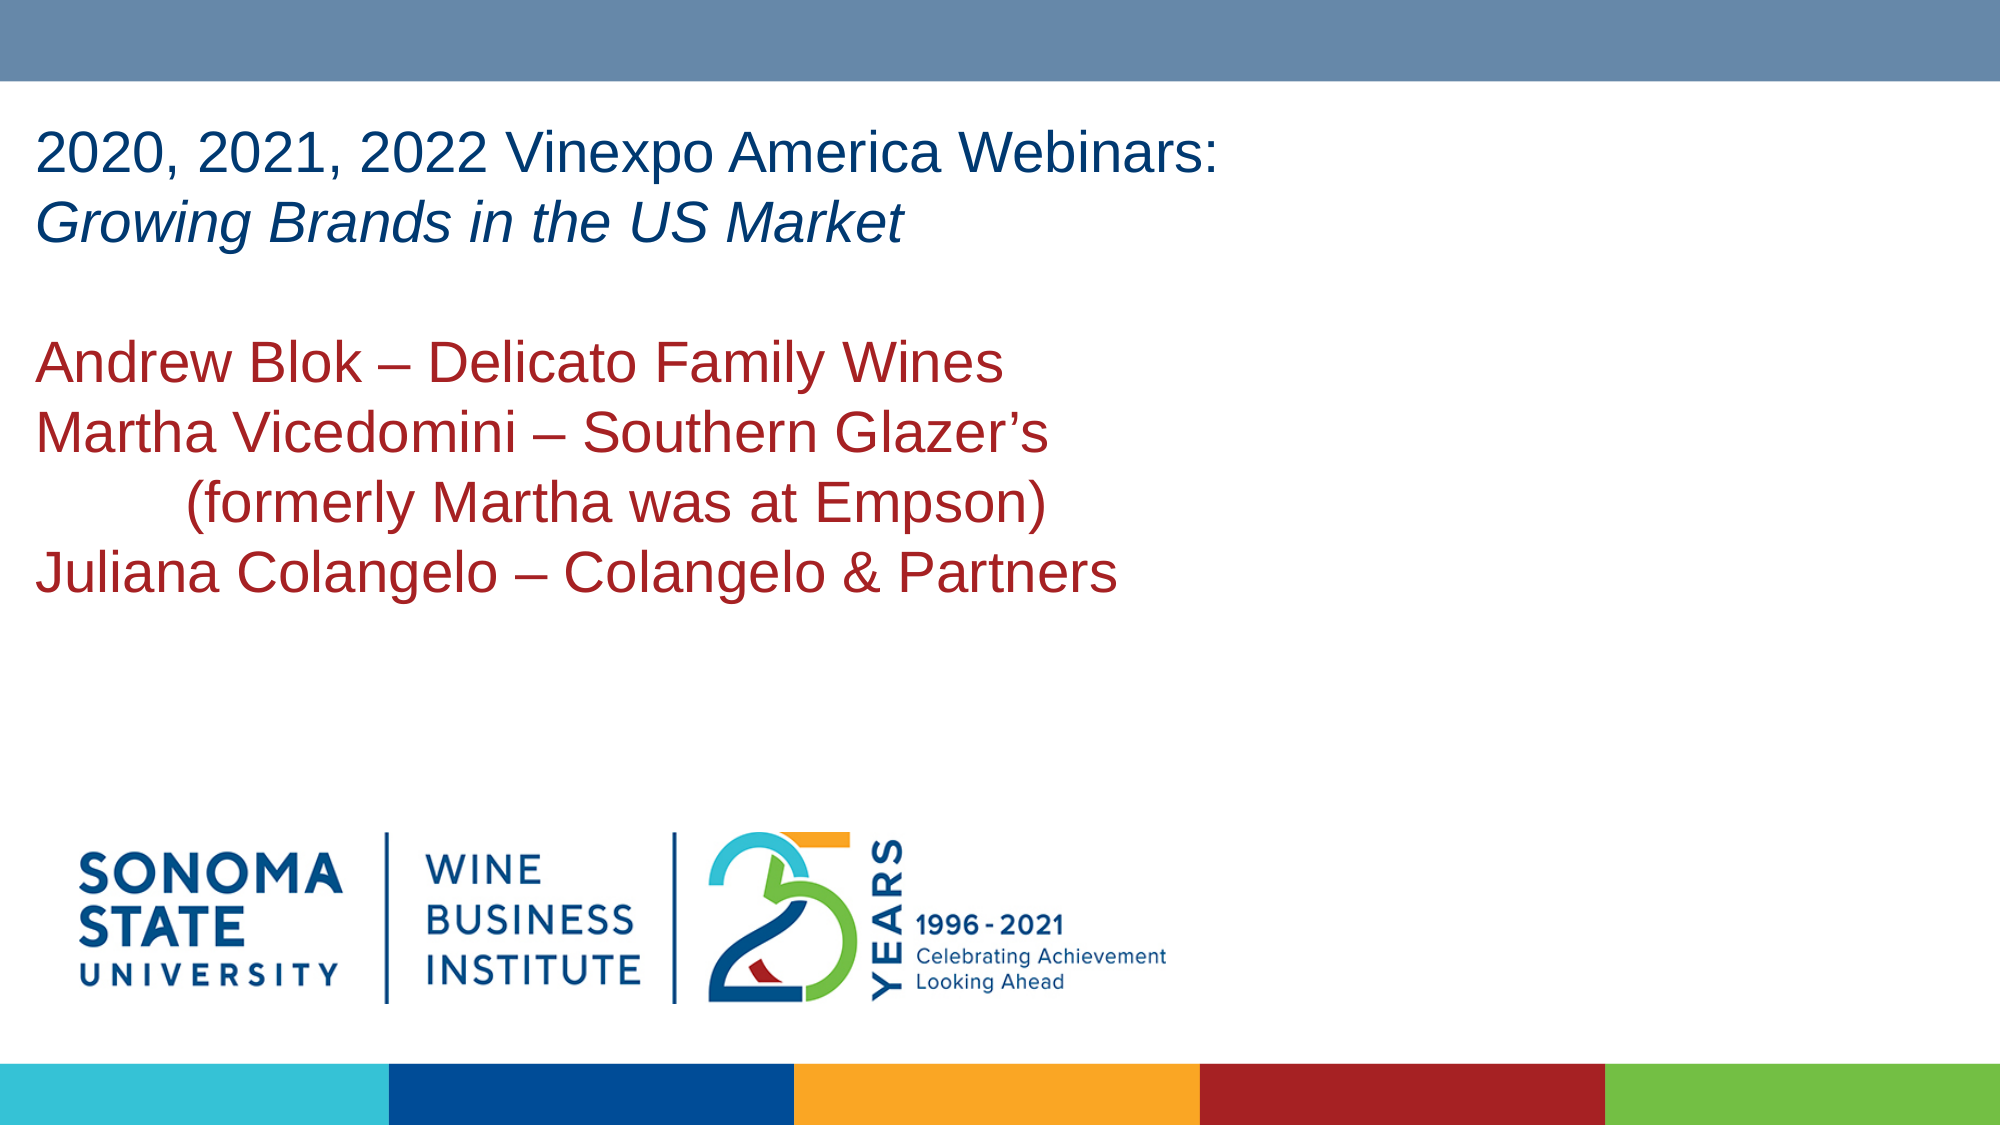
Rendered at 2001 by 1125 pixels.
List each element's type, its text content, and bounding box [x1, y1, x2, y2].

picture [79, 832, 1166, 1004]
text_box 2020, 2021, 2022 Vinexpo America Webinars: Growing Brands in the US Market Andrew Blok – Delicato Family Wines Martha Vicedomini – Southern Glazer’s (formerly Martha was at Empson) Juliana Colangelo – Colangelo & Partners [20, 106, 1324, 612]
text_box [0, 0, 2000, 82]
